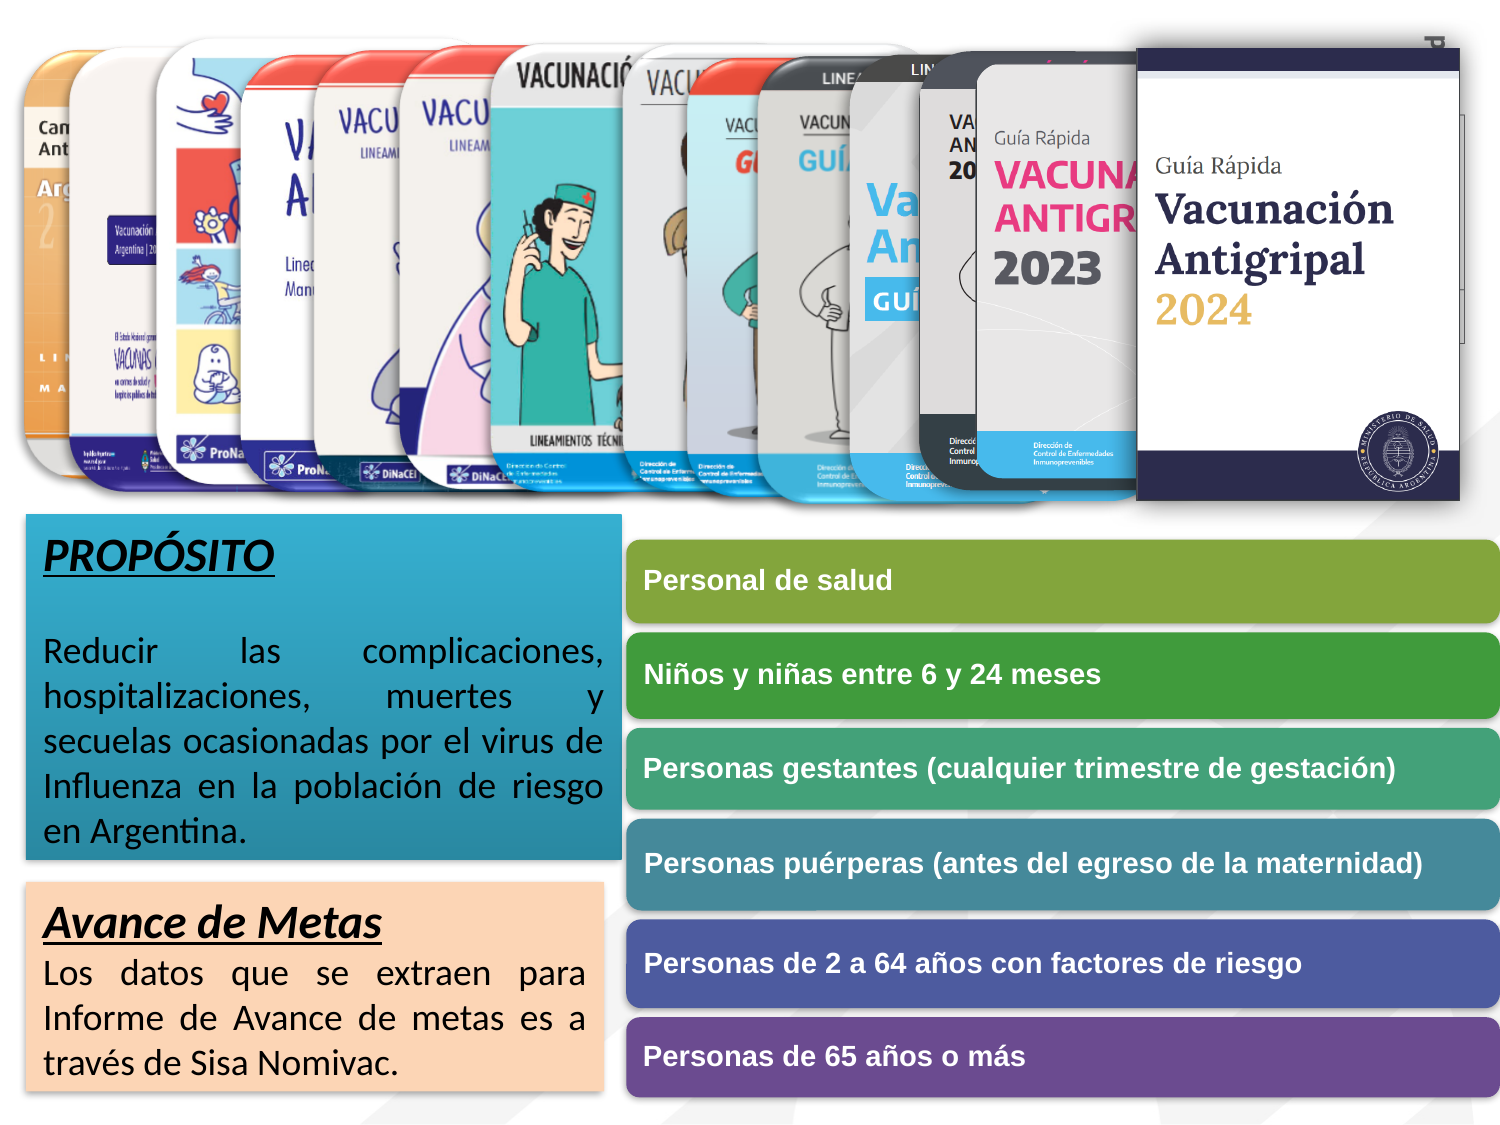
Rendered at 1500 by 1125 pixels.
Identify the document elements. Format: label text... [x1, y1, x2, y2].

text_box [626, 533, 1500, 1104]
text_box PROPÓSITO Reducir las complicaciones, hospitalizaciones, muertes y secuelas ocasionadas por el virus de Influenza en la población de riesgo en Argentina. [25, 514, 622, 860]
text_box Avance de Metas Los datos que se extraen para Informe de Avance de metas es a través de Sisa Nomivac. [25, 881, 605, 1092]
picture [0, 0, 1500, 1125]
